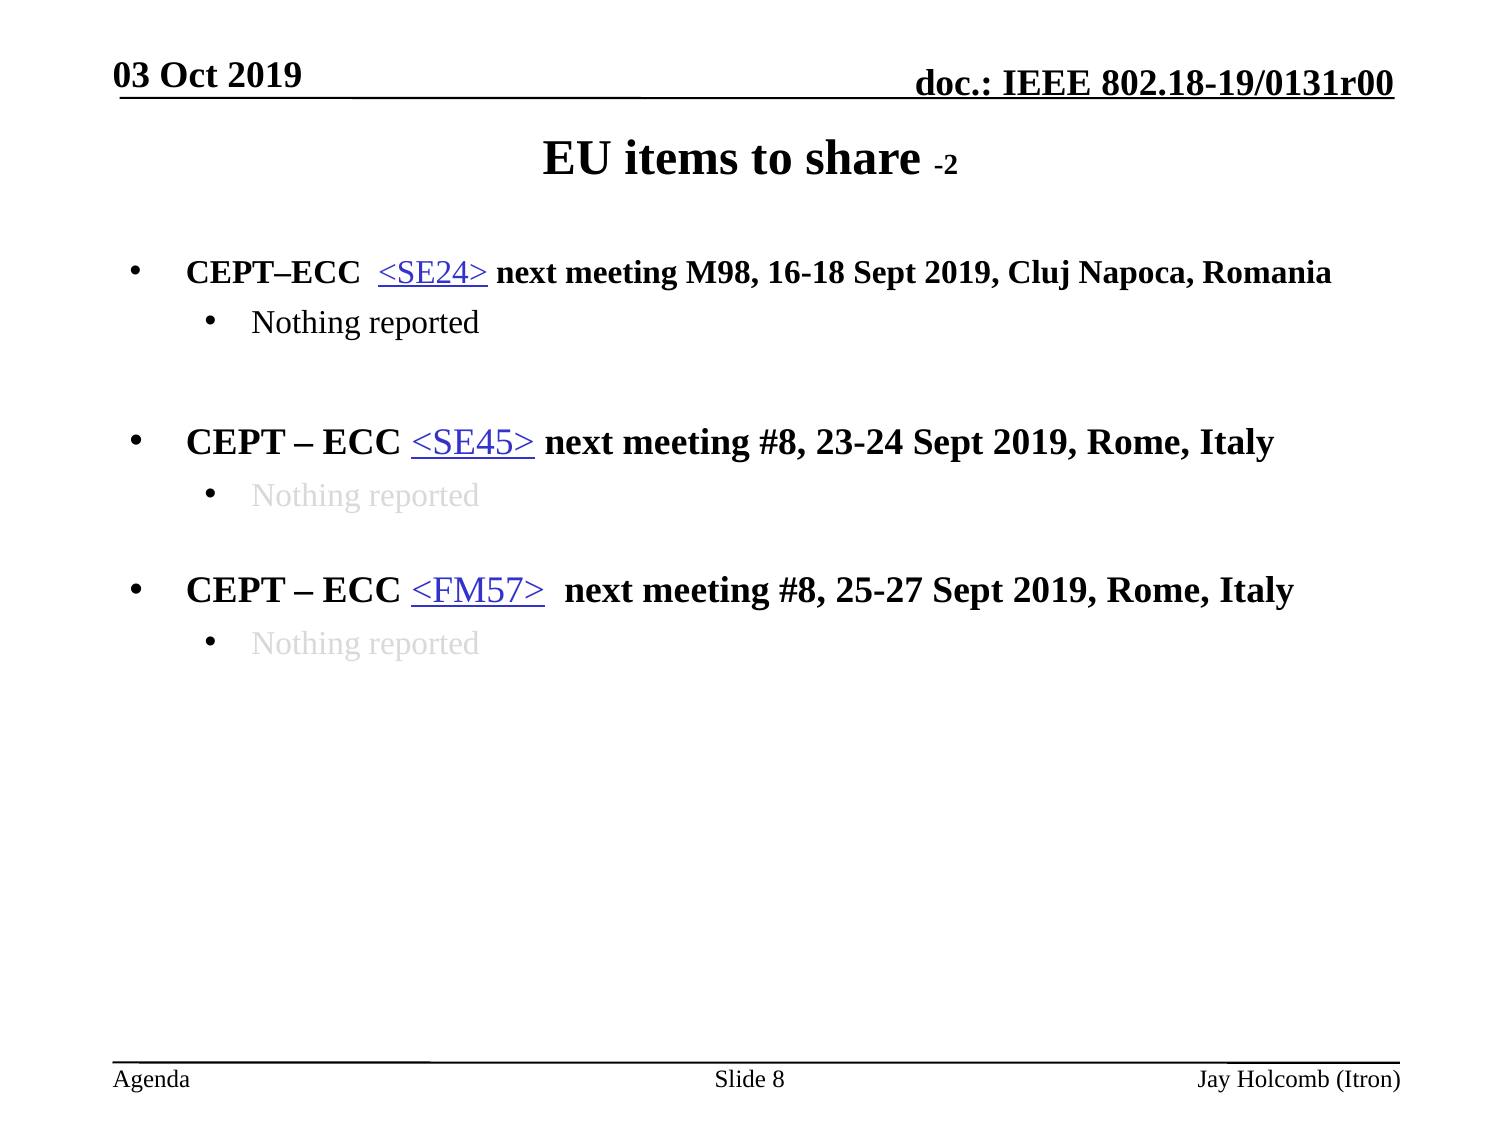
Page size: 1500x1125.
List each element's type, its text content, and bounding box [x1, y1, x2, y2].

list CEPT–ECC <SE24> next meeting M98, 16-18 Sept 2019, Cluj Napoca, Romania Nothing reported CEPT – ECC <SE45> next meeting #8, 23-24 Sept 2019, Rome, Italy Nothing reported CEPT – ECC <FM57> next meeting #8, 25-27 Sept 2019, Rome, Italy Nothing reported [114, 189, 1500, 1063]
title EU items to share -2 [119, 120, 1395, 188]
footer Jay Holcomb (Itron) [878, 1061, 1402, 1093]
slide_number Slide 8 [699, 1061, 800, 1123]
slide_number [112, 49, 488, 95]
